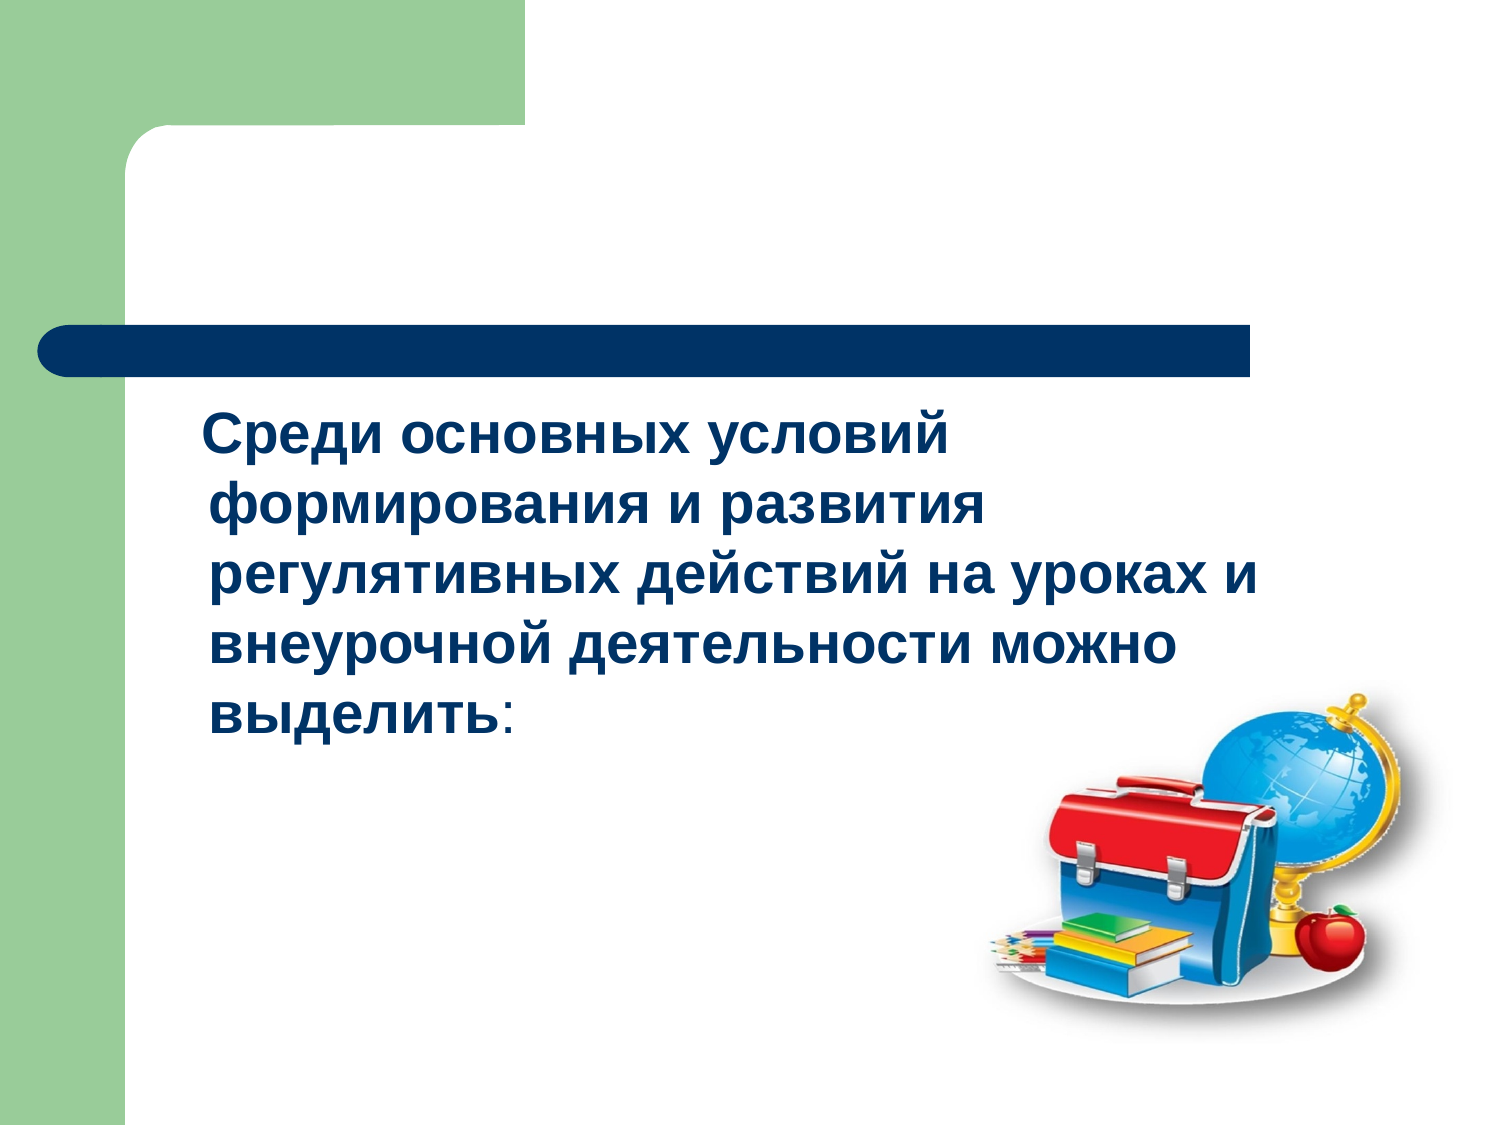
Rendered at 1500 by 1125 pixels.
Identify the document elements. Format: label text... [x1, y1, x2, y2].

picture [962, 680, 1465, 1058]
list Среди основных условий формирования и развития регулятивных действий на уроках и внеурочной деятельности можно выделить: [137, 387, 1400, 999]
